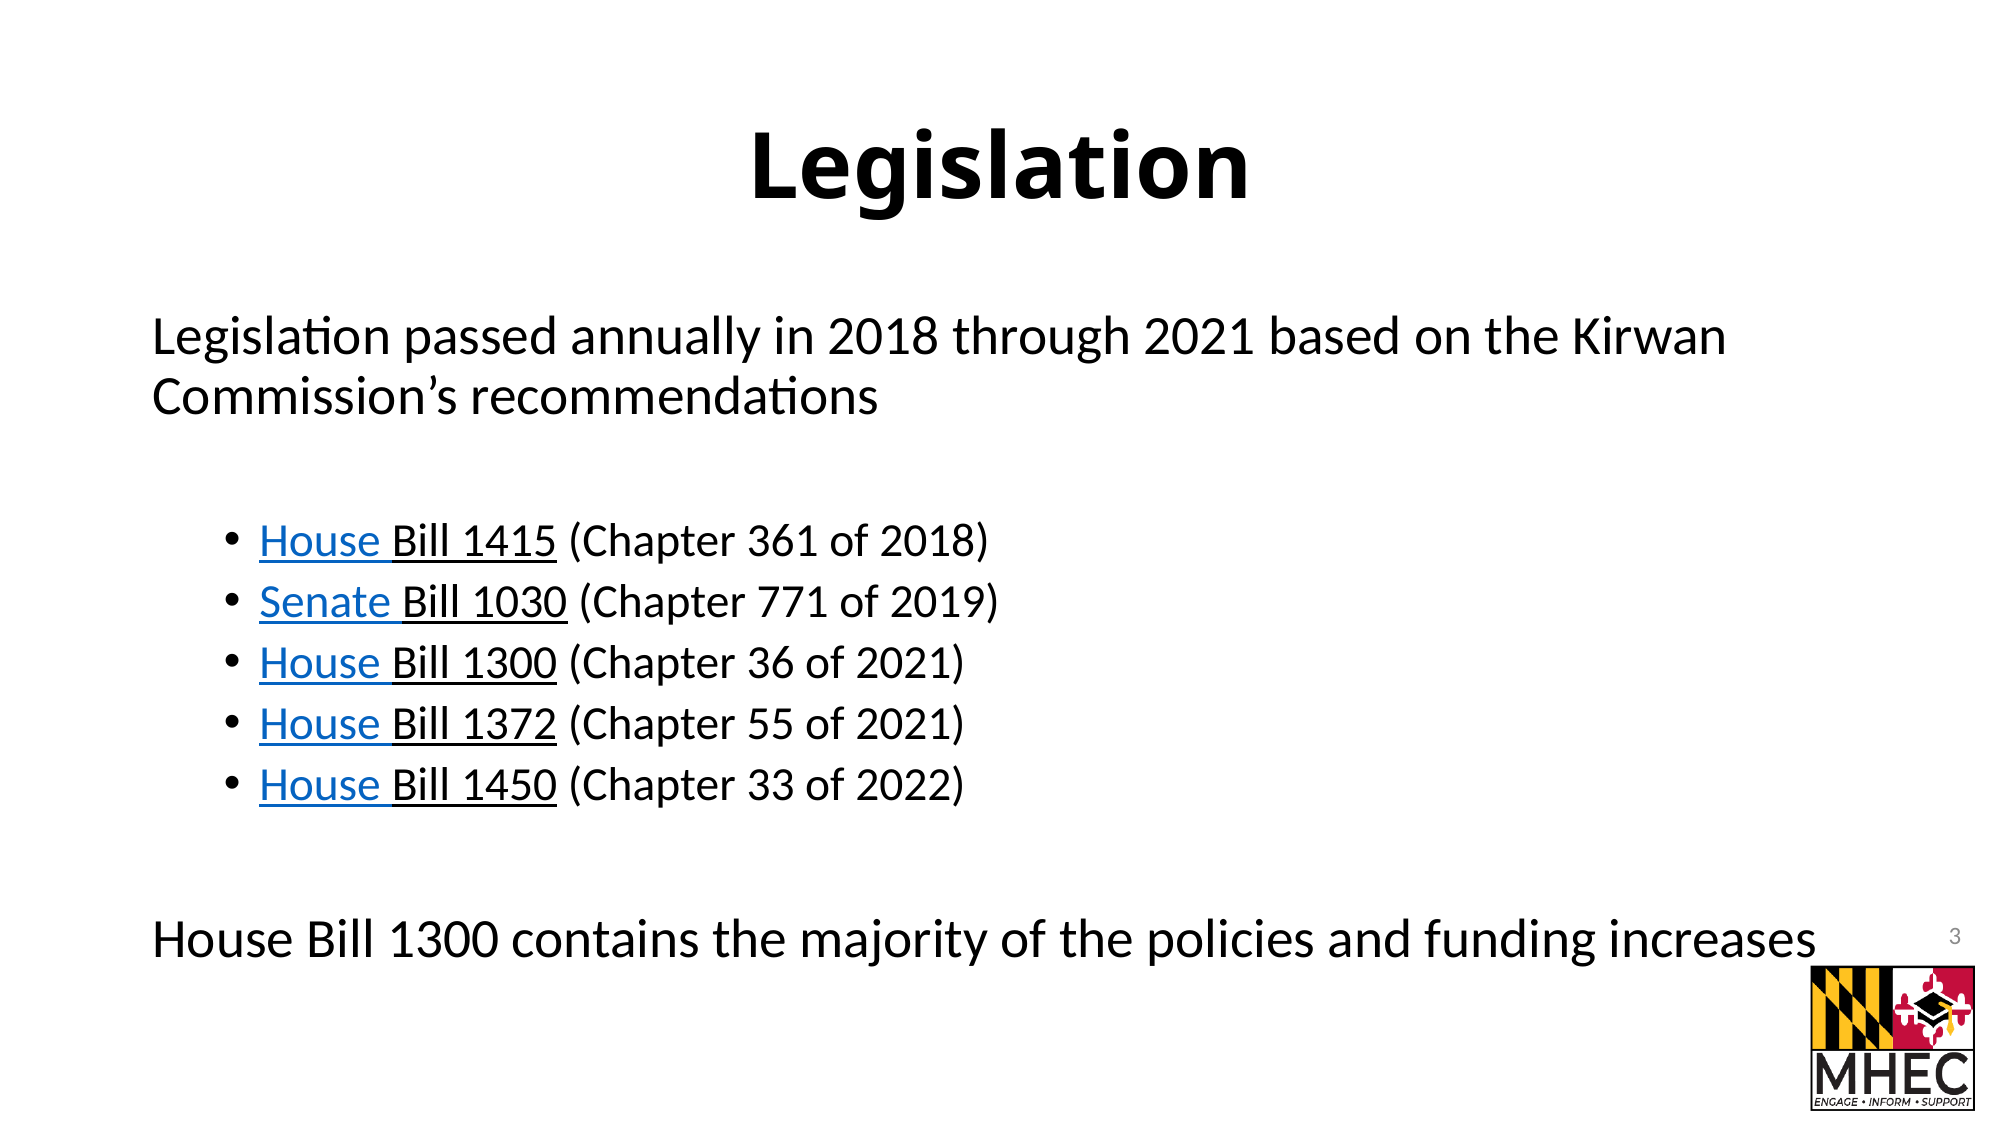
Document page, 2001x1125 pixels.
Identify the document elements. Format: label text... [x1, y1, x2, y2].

picture [1810, 964, 1977, 1111]
title Legislation [137, 59, 1863, 278]
slide_number 3 [1911, 904, 1977, 965]
list Legislation passed annually in 2018 through 2021 based on the Kirwan Commission’s recommendations House Bill 1415 (Chapter 361 of 2018) Senate Bill 1030 (Chapter 771 of 2019) House Bill 1300 (Chapter 36 of 2021) House Bill 1372 (Chapter 55 of 2021) House Bill 1450 (Chapter 33 of 2022) House Bill 1300 contains the majority of the policies and funding increases [137, 299, 1863, 1014]
